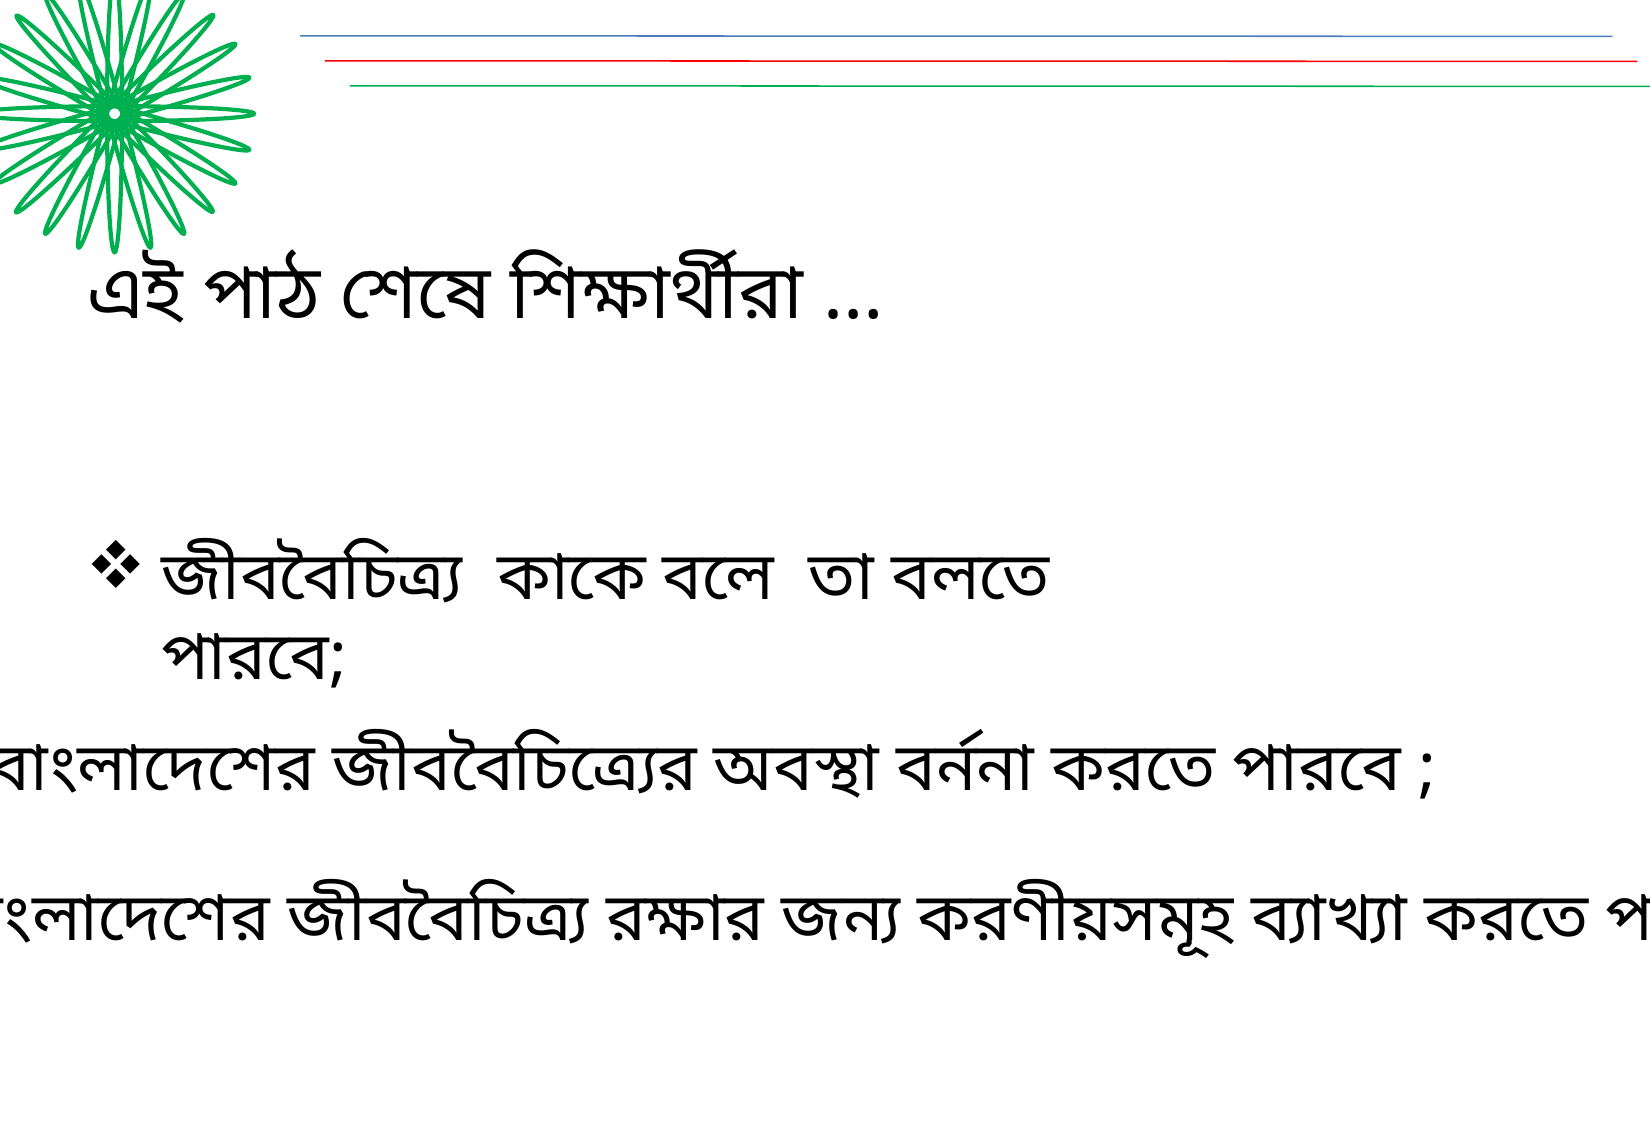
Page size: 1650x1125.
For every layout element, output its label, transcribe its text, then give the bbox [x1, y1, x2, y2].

text_box বাংলাদেশের জীববৈচিত্র্যের অবস্থা বর্ননা করতে পারবে ; [0, 716, 1486, 812]
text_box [0, 0, 255, 253]
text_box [299, 35, 1650, 87]
text_box বাংলাদেশের জীববৈচিত্র্য রক্ষার জন্য করণীয়সমূহ ব্যাখ্যা করতে পারবে । [0, 866, 1650, 962]
text_box এই পাঠ শেষে শিক্ষার্থীরা … [0, 225, 1023, 352]
text_box জীববৈচিত্র্য কাকে বলে তা বলতে পারবে; [69, 535, 1125, 689]
